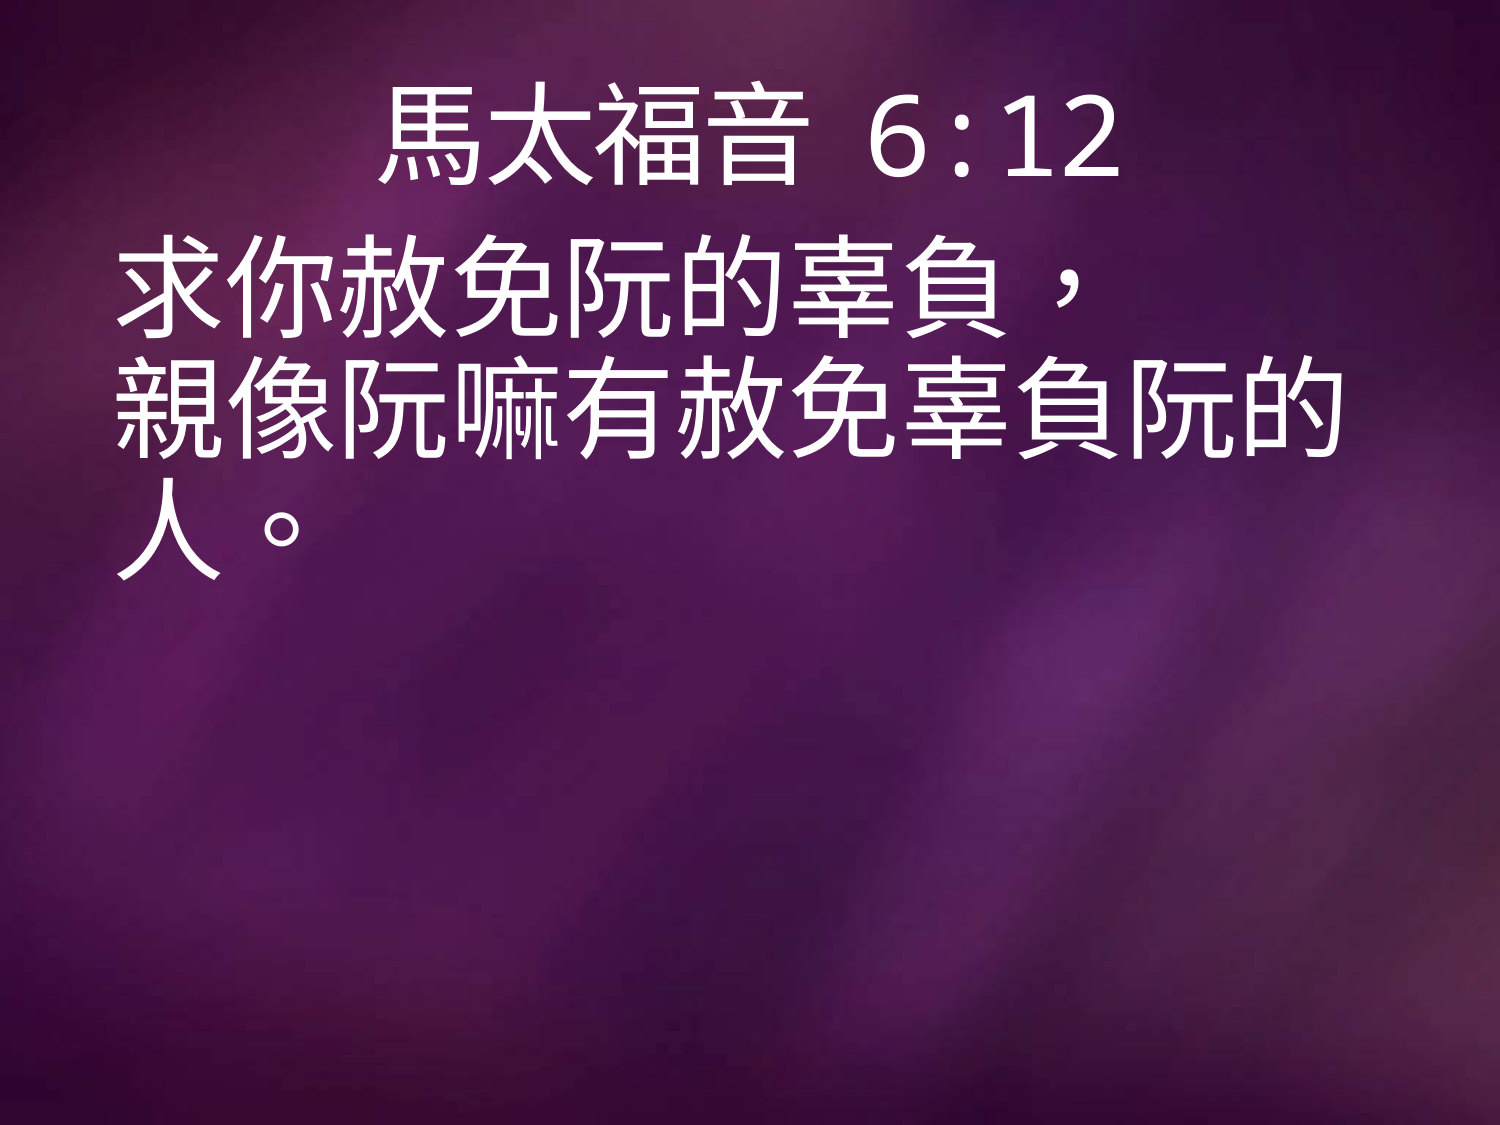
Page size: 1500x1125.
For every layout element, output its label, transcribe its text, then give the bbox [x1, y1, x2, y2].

title 馬太福音 6:12 [62, 63, 1438, 200]
picture [0, 0, 1500, 1125]
list 求你赦免阮的辜負， 親像阮嘛有赦免辜負阮的人。 [112, 231, 1400, 600]
